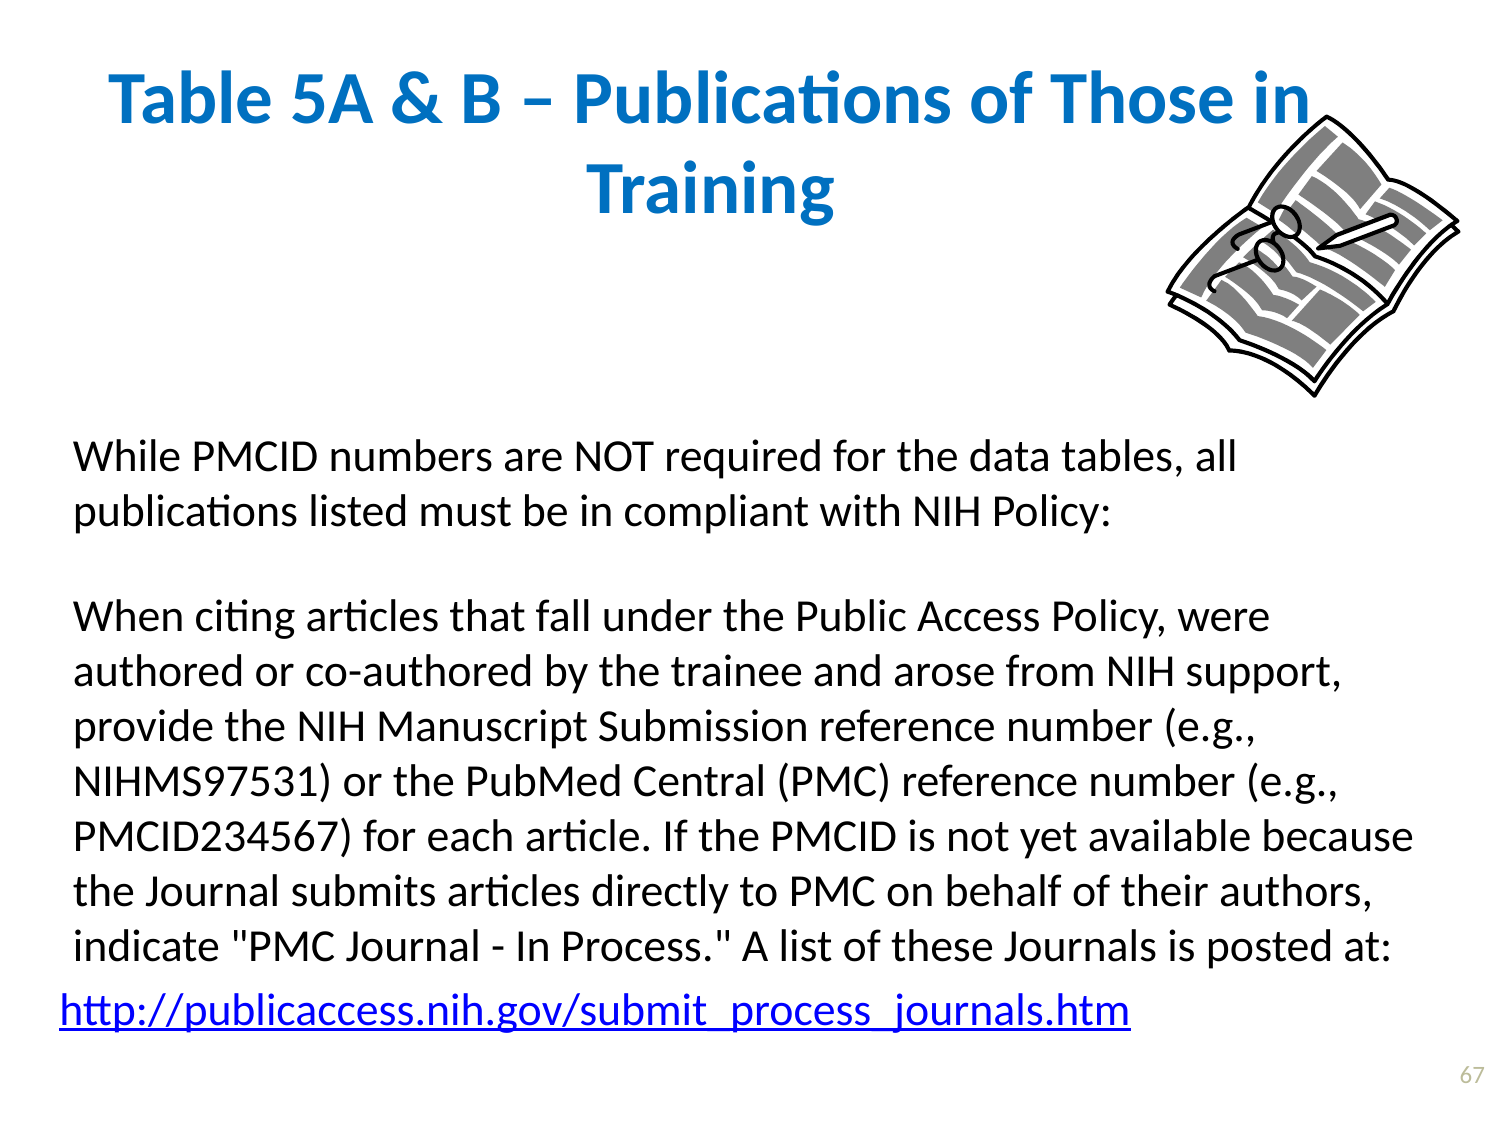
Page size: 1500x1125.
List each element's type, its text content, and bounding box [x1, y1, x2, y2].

slide_number 67 [1425, 1034, 1500, 1113]
list While PMCID numbers are NOT required for the data tables, all publications listed must be in compliant with NIH Policy: When citing articles that fall under the Public Access Policy, were authored or co-authored by the trainee and arose from NIH support, provide the NIH Manuscript Submission reference number (e.g., NIHMS97531) or the PubMed Central (PMC) reference number (e.g., PMCID234567) for each article. If the PMCID is not yet available because the Journal submits articles directly to PMC on behalf of their authors, indicate "PMC Journal - In Process." A list of these Journals is posted at: http://publicaccess.nih.gov/submit_process_journals.htm [44, 418, 1463, 1088]
picture [1160, 128, 1464, 390]
title Table 5A & B – Publications of Those in Training [0, 45, 1422, 233]
